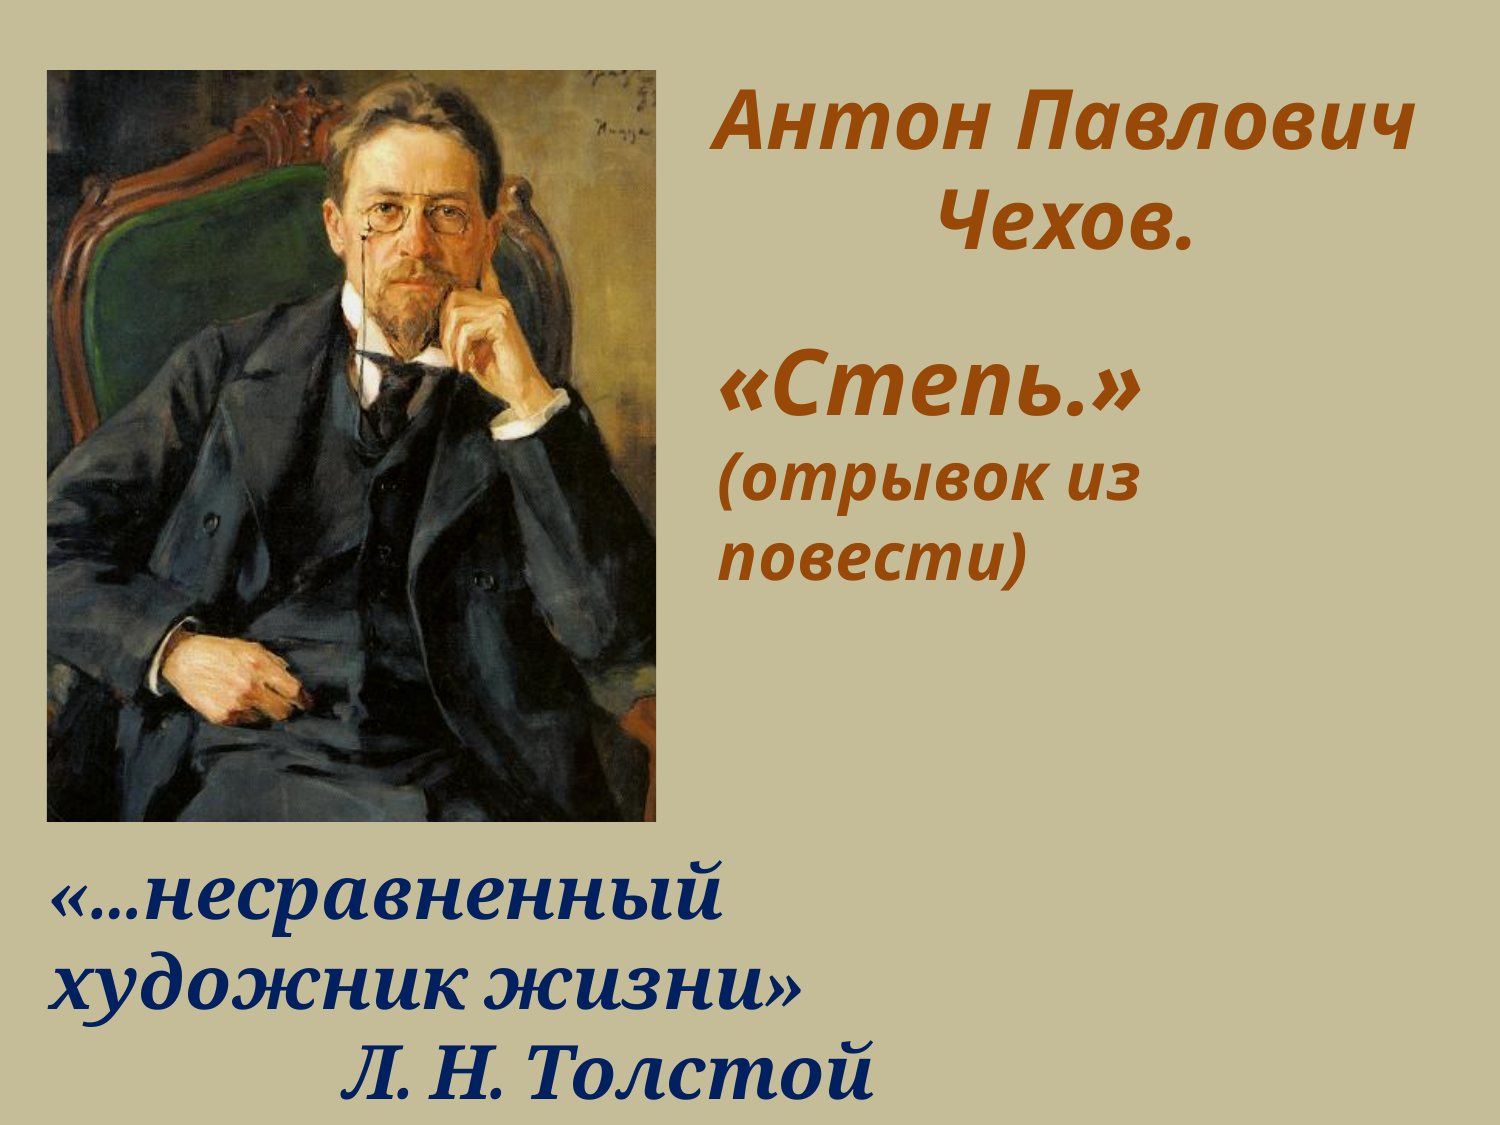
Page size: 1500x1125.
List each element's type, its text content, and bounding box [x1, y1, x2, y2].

text_box Антон Павлович Чехов. [667, 58, 1465, 274]
picture [46, 70, 657, 822]
text_box «Степь.» (отрывок из повести) [703, 316, 1465, 601]
text_box «…несравненный художник жизни» Л. Н. Толстой [35, 837, 891, 1122]
